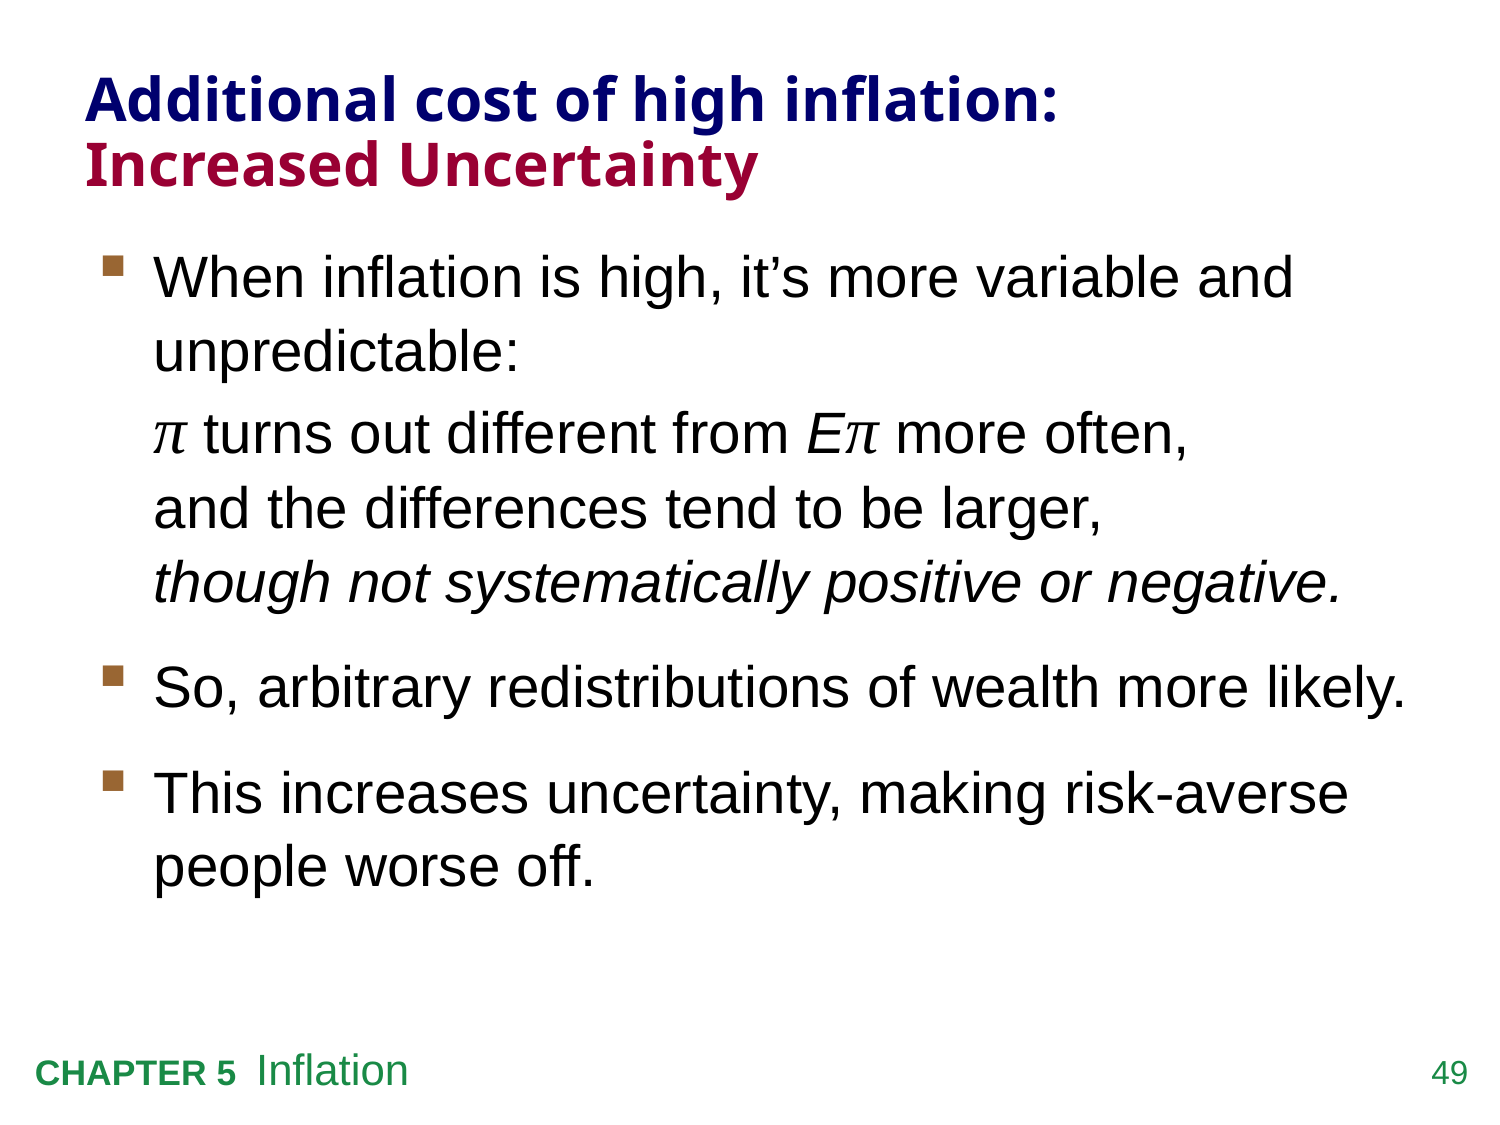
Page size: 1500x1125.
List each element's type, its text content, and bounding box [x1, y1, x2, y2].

title Additional cost of high inflation: Increased Uncertainty [85, 59, 1352, 210]
list When inflation is high, it’s more variable and unpredictable: π turns out different from Eπ more often, and the differences tend to be larger, though not systematically positive or negative. So, arbitrary redistributions of wealth more likely. This increases uncertainty, making risk-averse people worse off. [82, 228, 1451, 1049]
